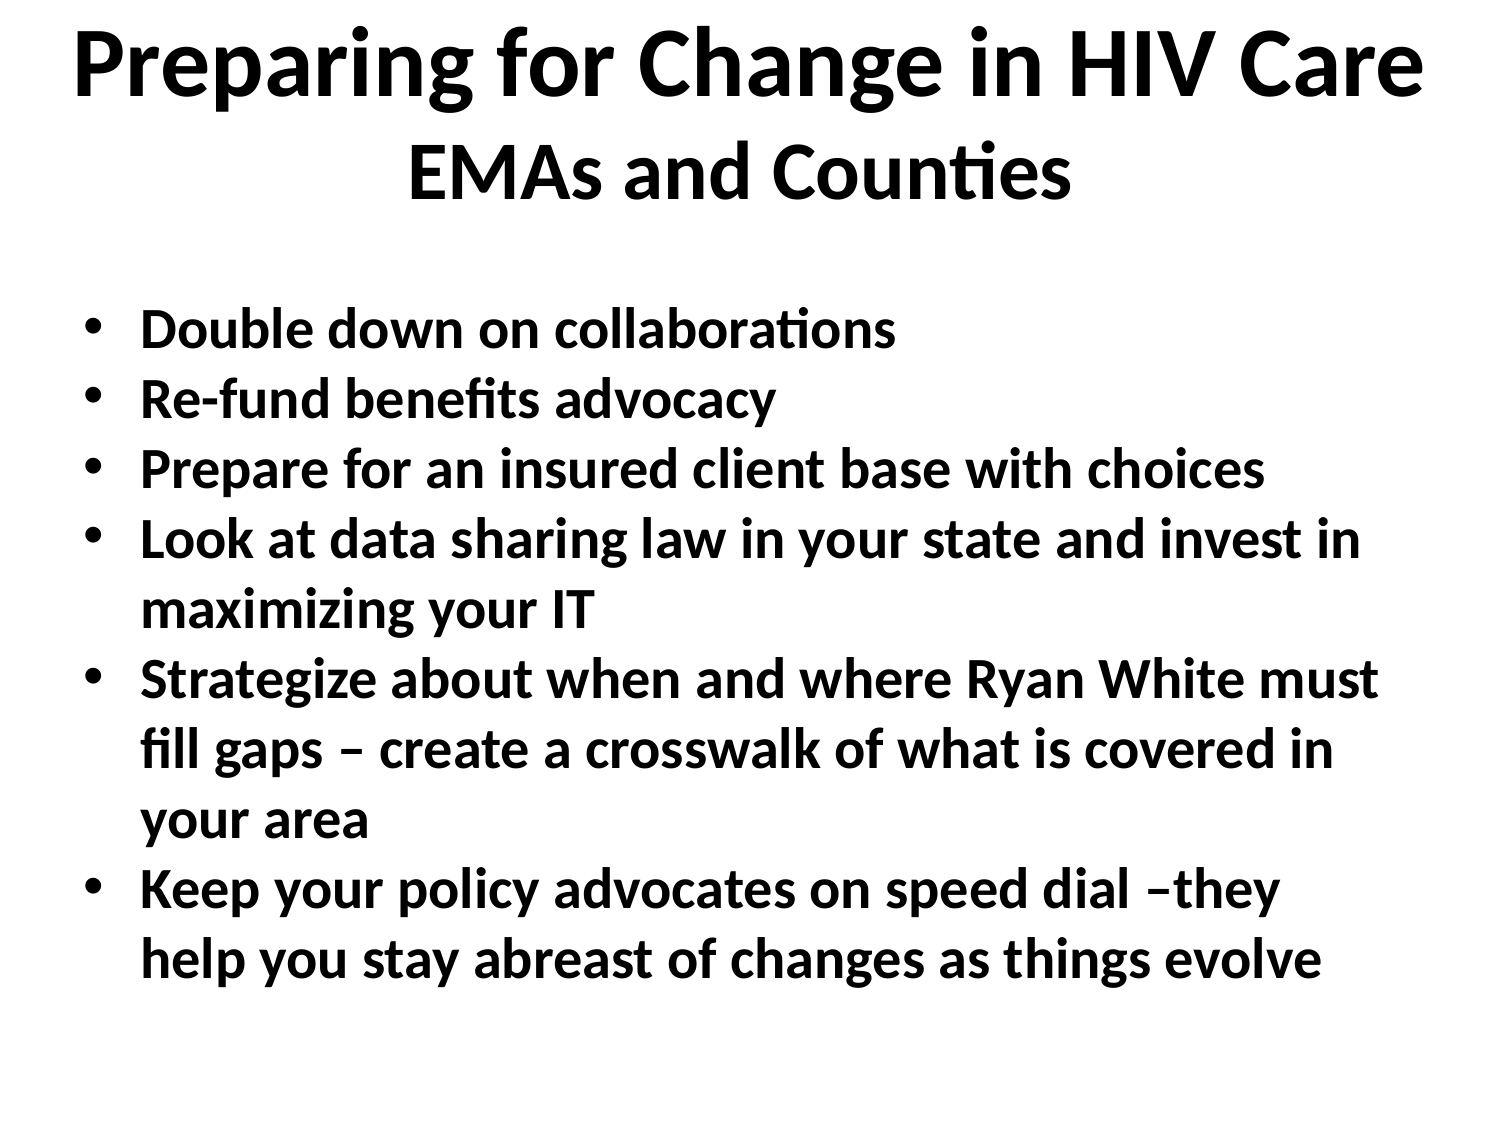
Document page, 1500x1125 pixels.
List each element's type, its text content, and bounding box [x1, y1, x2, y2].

text_box [68, 899, 1419, 1100]
list Double down on collaborations Re-fund benefits advocacy Prepare for an insured client base with choices Look at data sharing law in your state and invest in maximizing your IT Strategize about when and where Ryan White must fill gaps – create a crosswalk of what is covered in your area Keep your policy advocates on speed dial –they help you stay abreast of changes as things evolve [68, 212, 1414, 899]
title Preparing for Change in HIV Care EMAs and Counties [0, 49, 1500, 163]
